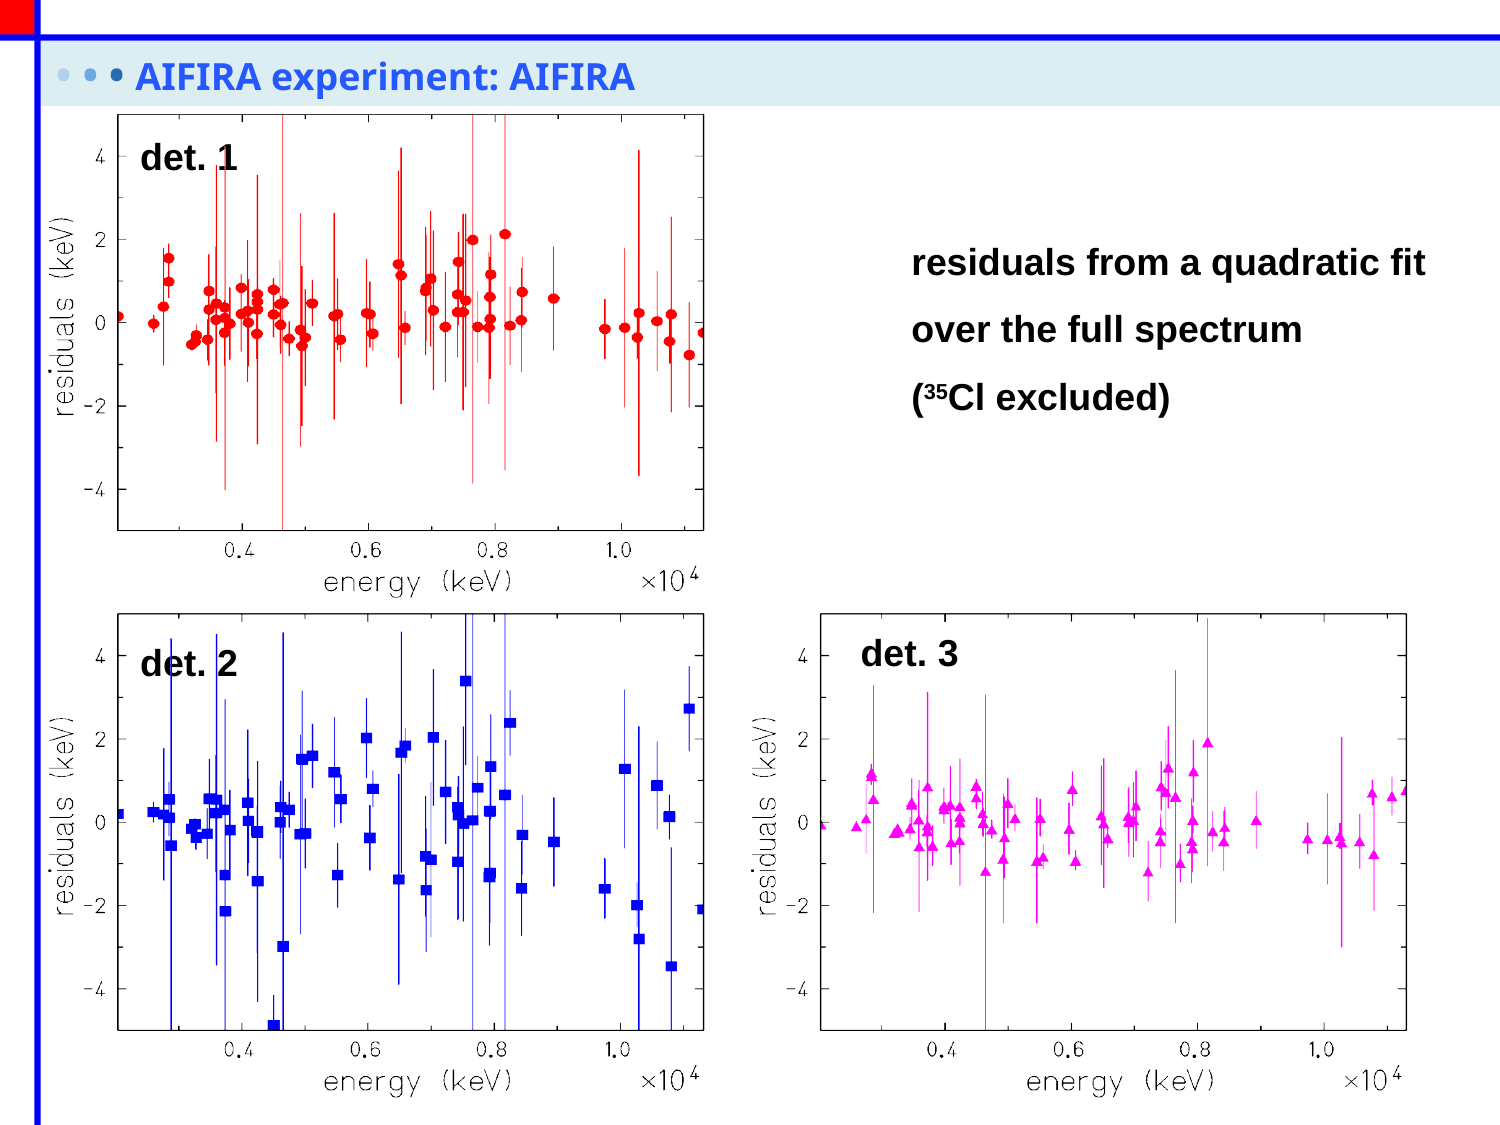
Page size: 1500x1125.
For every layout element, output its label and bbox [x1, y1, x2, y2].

picture [230, 0, 1224, 1125]
text_box [0, 0, 224, 1125]
text_box [1228, 0, 1500, 1125]
